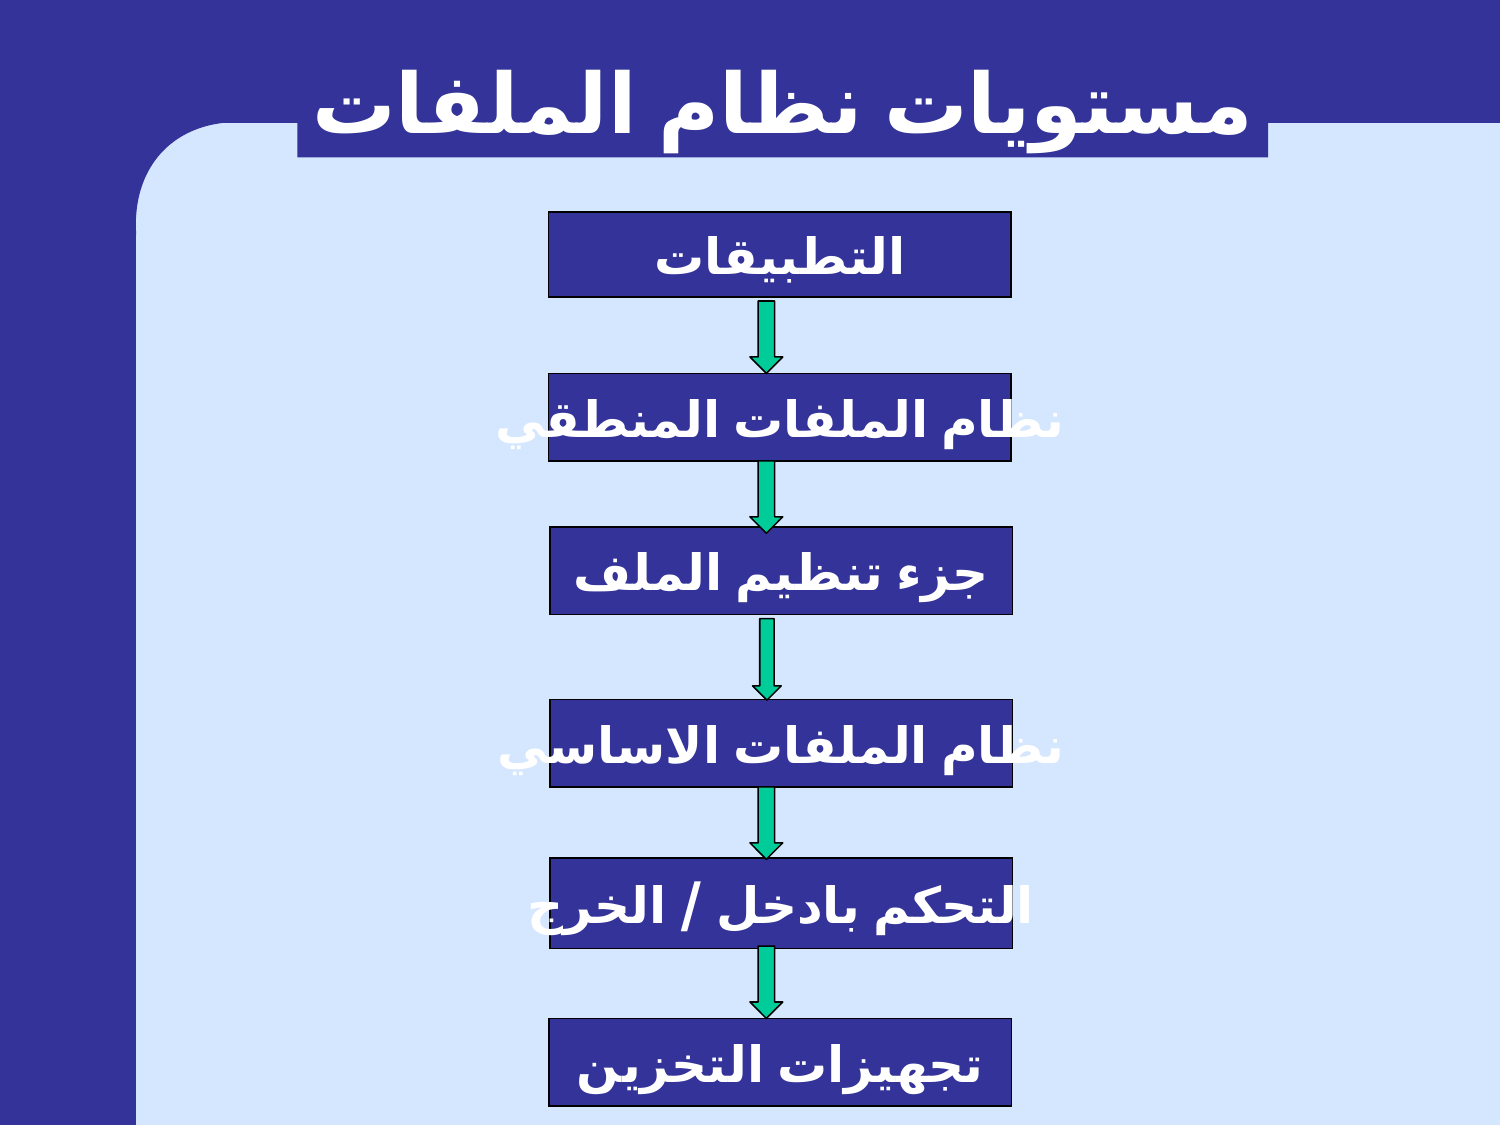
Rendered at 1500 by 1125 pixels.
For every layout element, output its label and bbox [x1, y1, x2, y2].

text_box [0, 0, 1500, 1125]
